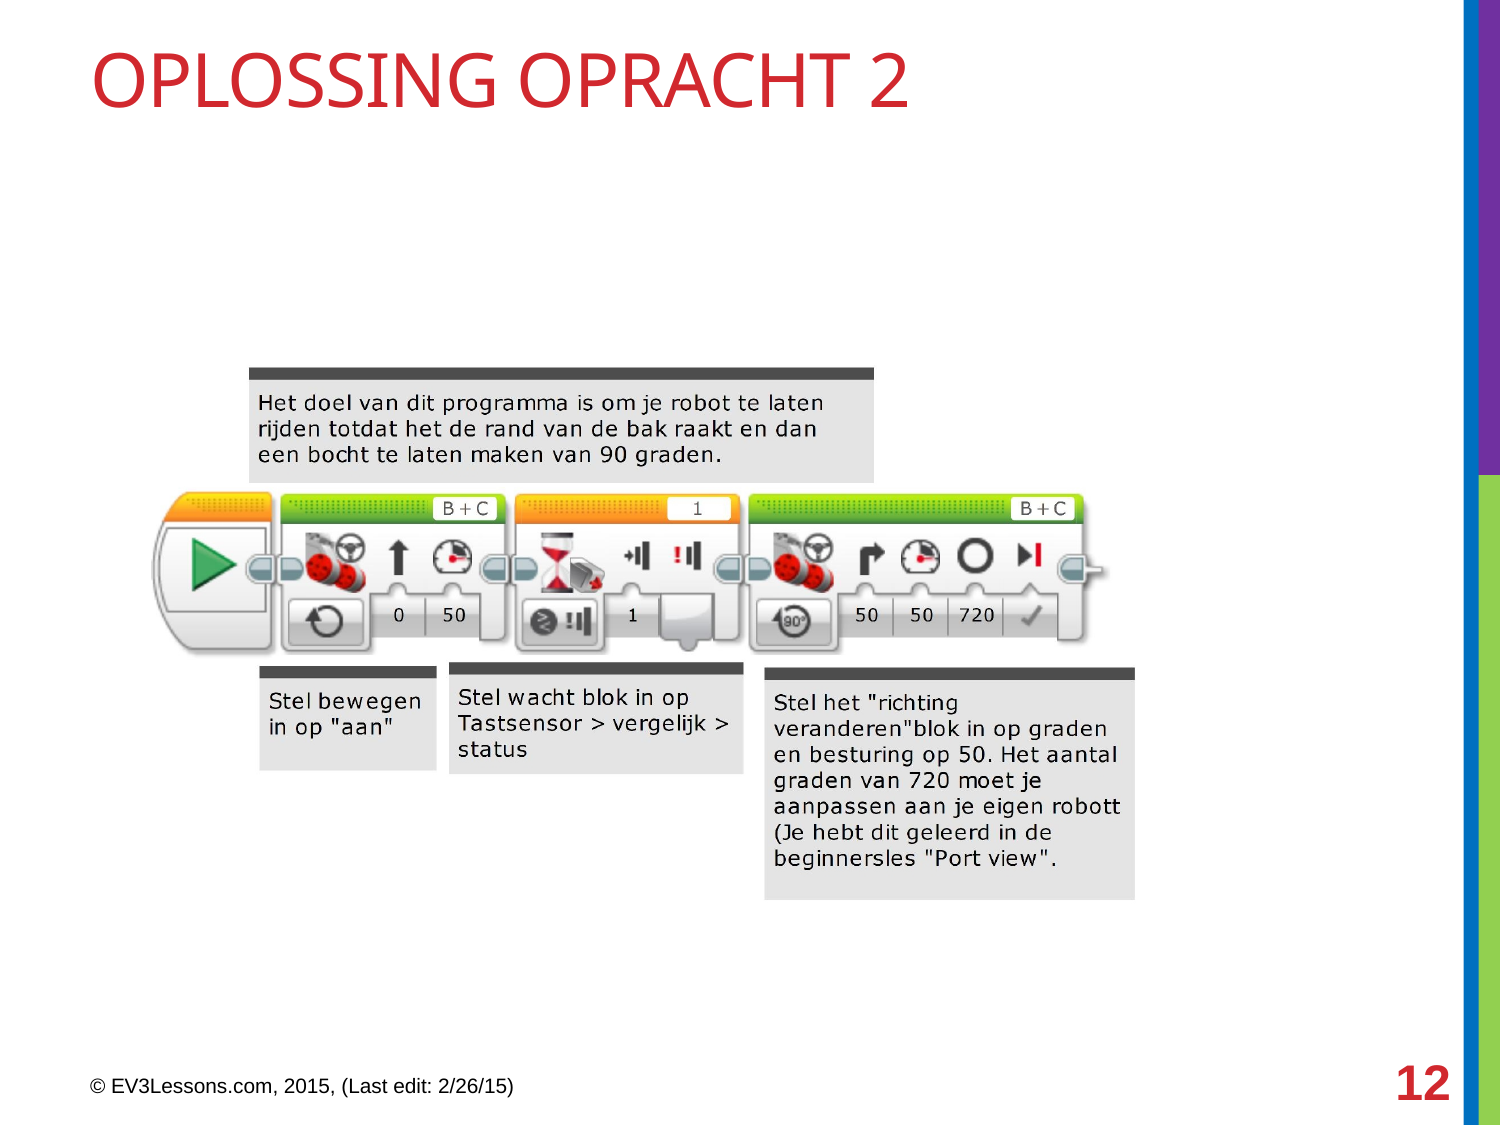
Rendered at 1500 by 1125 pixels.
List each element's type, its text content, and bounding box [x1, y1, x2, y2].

slide_number 12 [1380, 1050, 1475, 1111]
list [150, 231, 1226, 974]
footer © EV3Lessons.com, 2015, (Last edit: 2/26/15) [75, 1065, 638, 1112]
title Oplossing opracht 2 [75, 25, 1428, 250]
